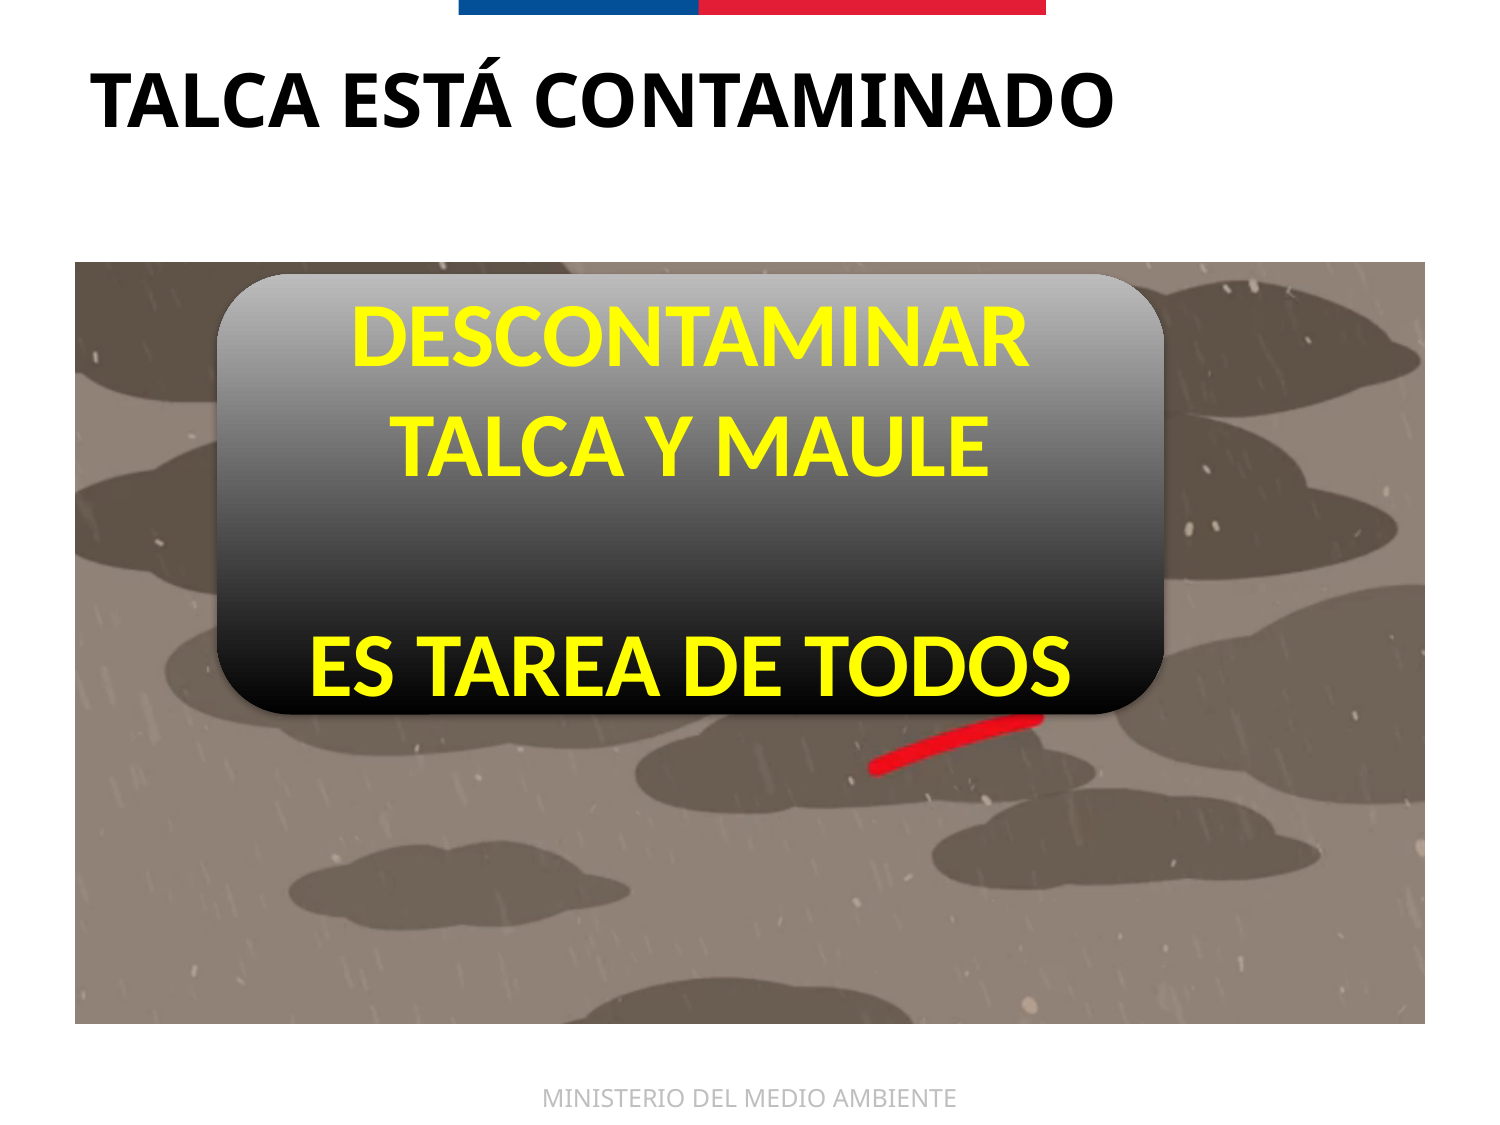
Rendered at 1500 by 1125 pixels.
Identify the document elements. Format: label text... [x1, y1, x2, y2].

title TALCA ESTÁ CONTAMINADO [75, 45, 1425, 233]
picture [74, 262, 1426, 1024]
